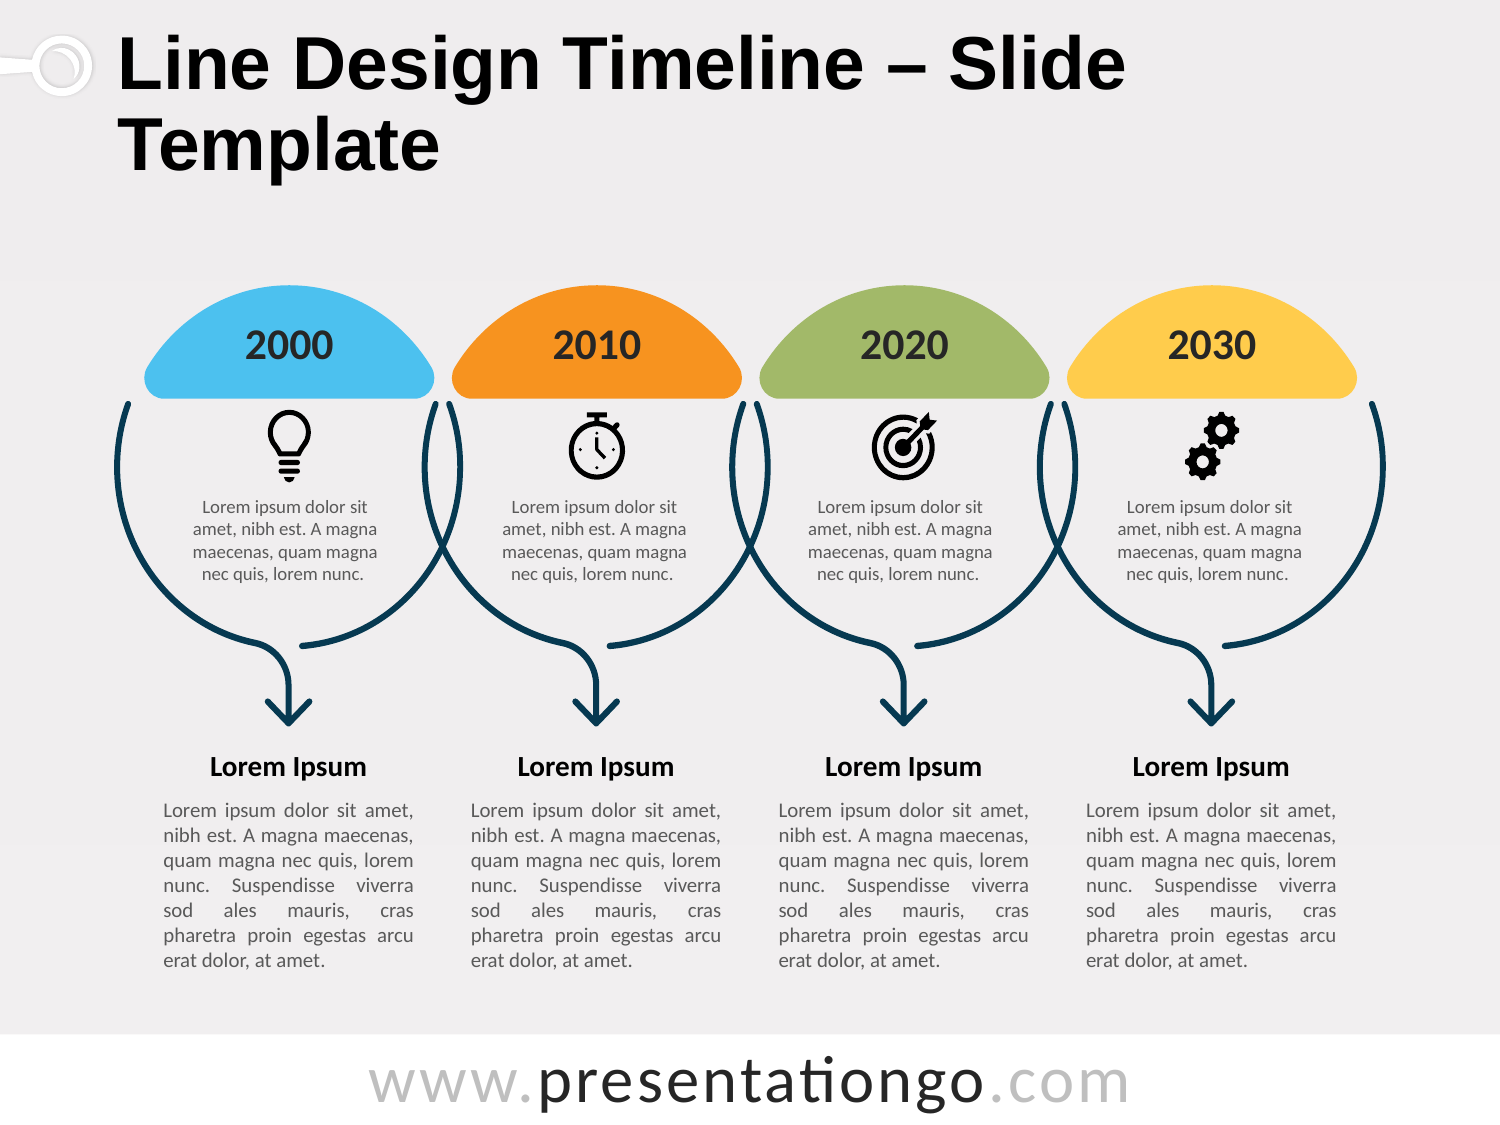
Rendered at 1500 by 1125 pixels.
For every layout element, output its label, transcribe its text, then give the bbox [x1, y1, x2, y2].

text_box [470, 739, 722, 987]
text_box [606, 547, 750, 650]
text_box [778, 739, 1029, 987]
text_box 2020 [759, 285, 1050, 399]
text_box [1036, 401, 1236, 727]
text_box [421, 401, 620, 727]
text_box Lorem ipsum dolor sit amet, nibh est. A magna maecenas, quam magna nec quis, lorem nunc. [181, 487, 389, 592]
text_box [864, 404, 945, 488]
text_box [163, 739, 414, 987]
text_box [298, 547, 442, 650]
text_box Lorem ipsum dolor sit amet, nibh est. A magna maecenas, quam magna nec quis, lorem nunc. [490, 487, 699, 592]
title Line Design Timeline – Slide Template [103, 17, 1397, 139]
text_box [1086, 739, 1337, 987]
text_box [914, 547, 1057, 650]
text_box [114, 401, 313, 727]
text_box 2010 [451, 285, 742, 399]
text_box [249, 404, 330, 488]
text_box 2030 [1066, 285, 1358, 399]
text_box [750, 401, 771, 546]
text_box 2000 [144, 285, 435, 399]
text_box [729, 401, 928, 727]
text_box Lorem ipsum dolor sit amet, nibh est. A magna maecenas, quam magna nec quis, lorem nunc. [796, 487, 1004, 592]
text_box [1185, 411, 1240, 481]
text_box [443, 401, 464, 546]
text_box [1058, 401, 1079, 546]
text_box Lorem ipsum dolor sit amet, nibh est. A magna maecenas, quam magna nec quis, lorem nunc. [1105, 487, 1314, 592]
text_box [557, 404, 637, 488]
text_box [1221, 401, 1386, 650]
